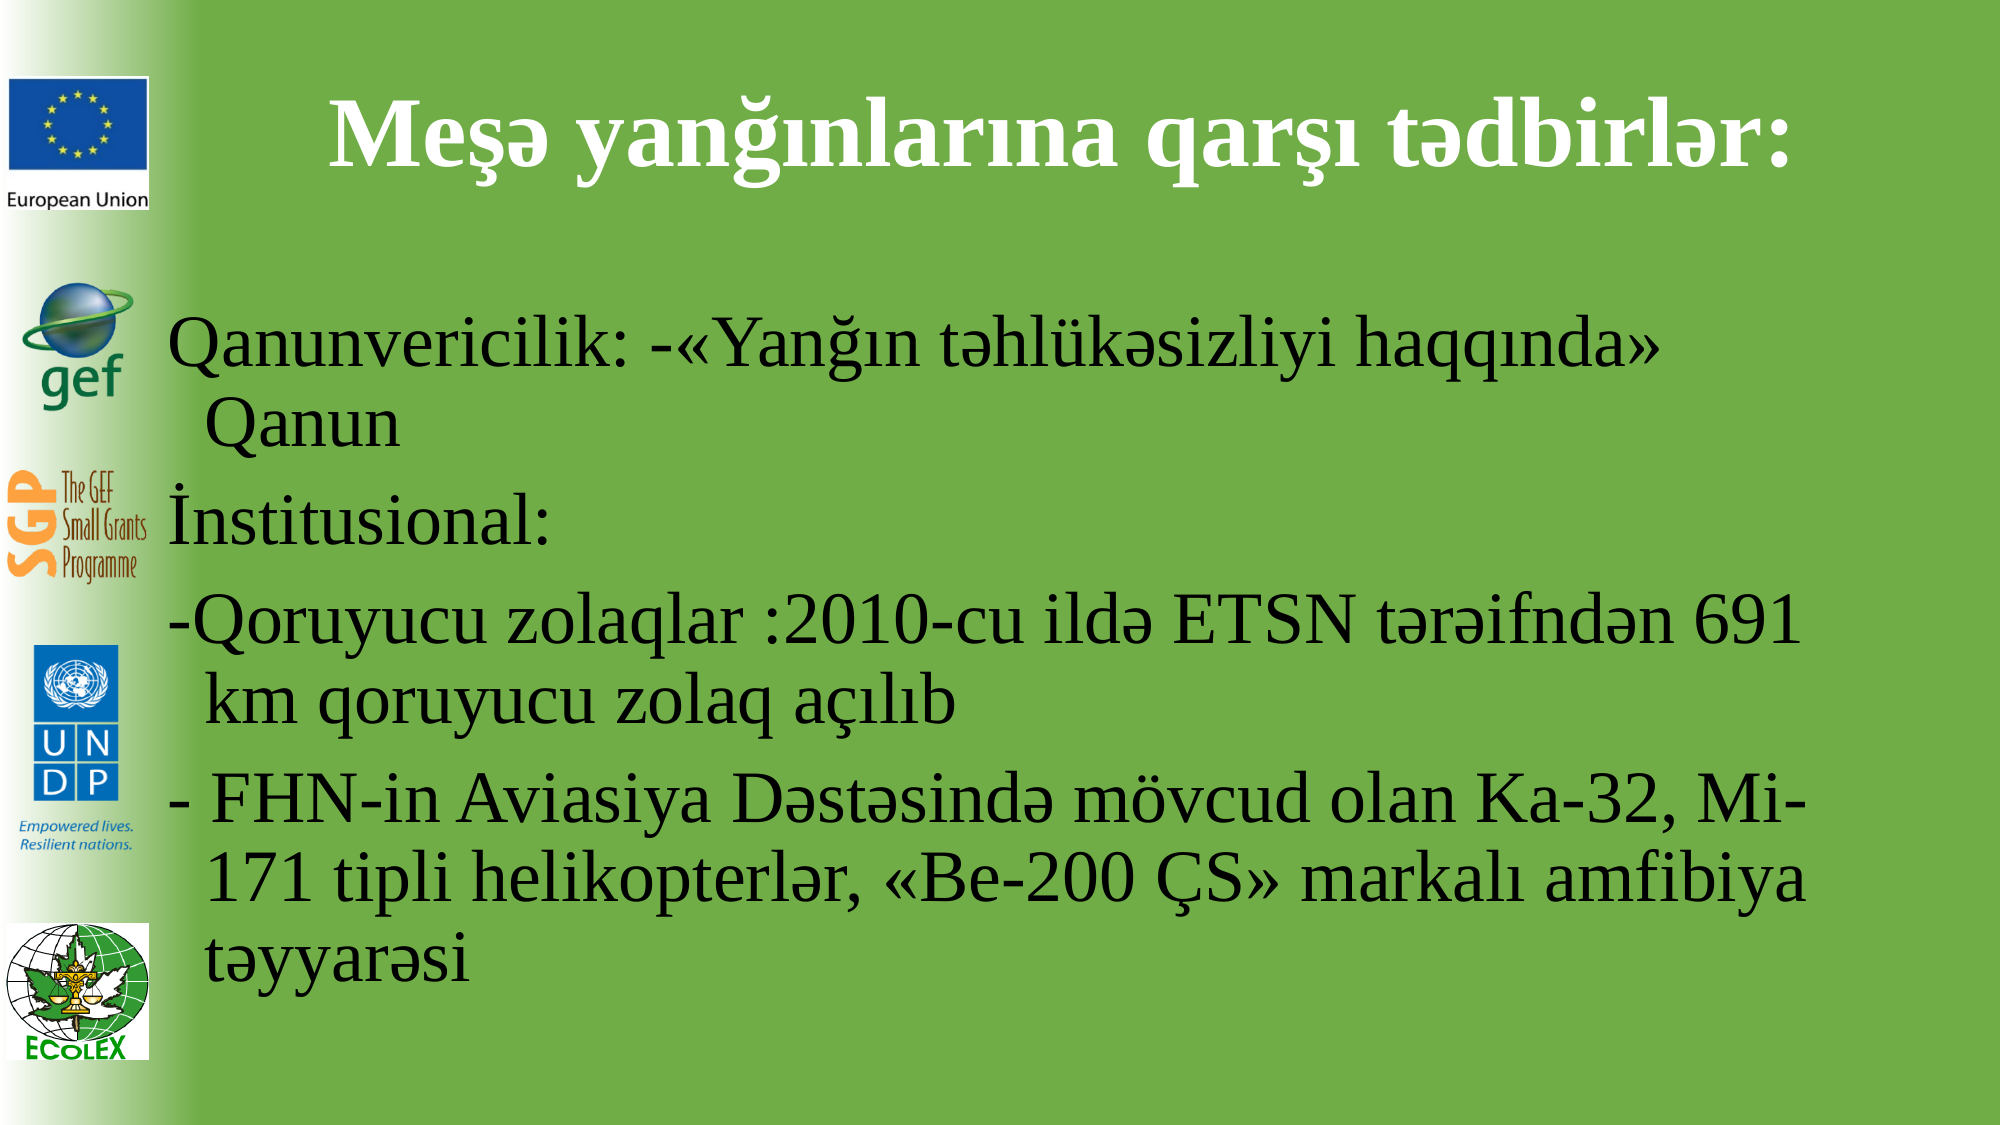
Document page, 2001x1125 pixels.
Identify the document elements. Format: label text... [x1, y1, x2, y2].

picture [19, 645, 136, 864]
text_box Meşə yanğınlarına qarşı tədbirlər: [310, 72, 1816, 196]
picture [6, 923, 149, 1060]
picture [19, 279, 136, 414]
picture [6, 470, 149, 585]
list Qanunvericilik: -«Yanğın təhlükəsizliyi haqqında» Qanun İnstitusional: -Qoruyucu zolaqlar :2010-cu ildə ETSN tərəifndən 691 km qoruyucu zolaq açılıb - FHN-in Aviasiya Dəstəsində mövcud olan Ka-32, Mi-171 tipli helikopterlər, «Be-200 ÇS» markalı amfibiya təyyarəsi [152, 295, 1878, 1009]
picture [6, 76, 149, 210]
